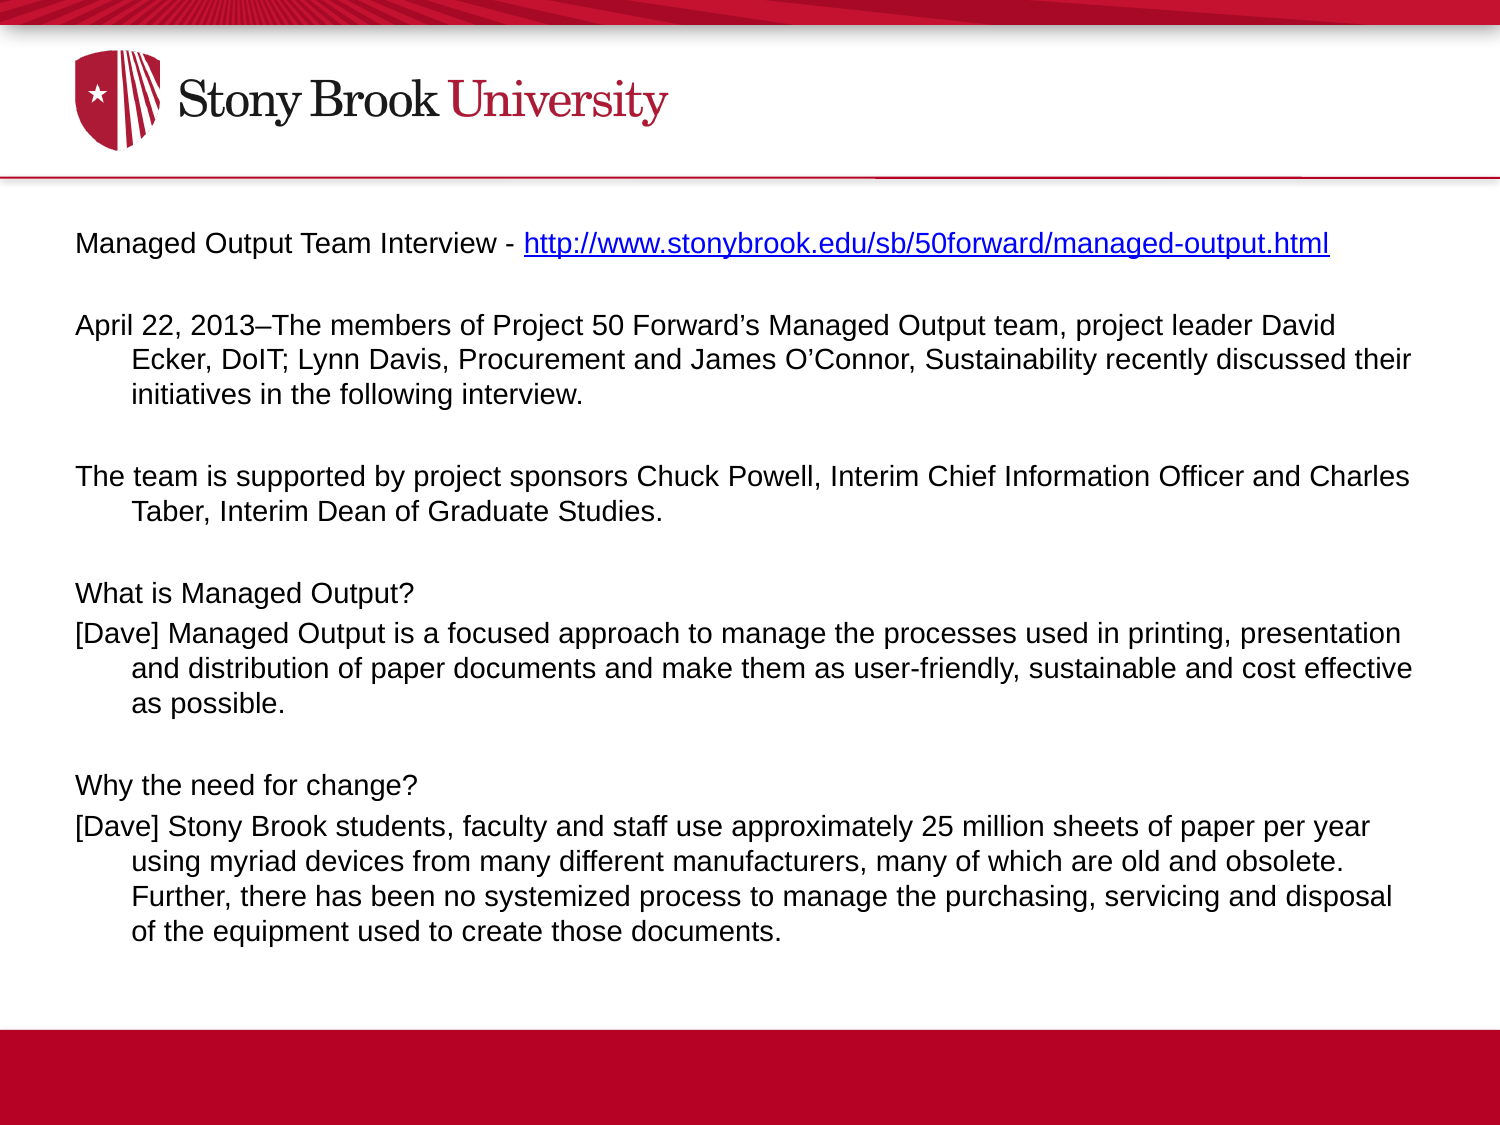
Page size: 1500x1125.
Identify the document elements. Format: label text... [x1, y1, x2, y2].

picture [0, 0, 1500, 25]
picture [75, 48, 670, 151]
list Managed Output Team Interview - http://www.stonybrook.edu/sb/50forward/managed-output.html April 22, 2013–The members of Project 50 Forward’s Managed Output team, project leader David Ecker, DoIT; Lynn Davis, Procurement and James O’Connor, Sustainability recently discussed their initiatives in the following interview. The team is supported by project sponsors Chuck Powell, Interim Chief Information Officer and Charles Taber, Interim Dean of Graduate Studies. What is Managed Output? [Dave] Managed Output is a focused approach to manage the processes used in printing, presentation and distribution of paper documents and make them as user-friendly, sustainable and cost effective as possible. Why the need for change? [Dave] Stony Brook students, faculty and staff use approximately 25 million sheets of paper per year using myriad devices from many different manufacturers, many of which are old and obsolete. Further, there has been no systemized process to manage the purchasing, servicing and disposal of the equipment used to create those documents. [74, 224, 1426, 1031]
